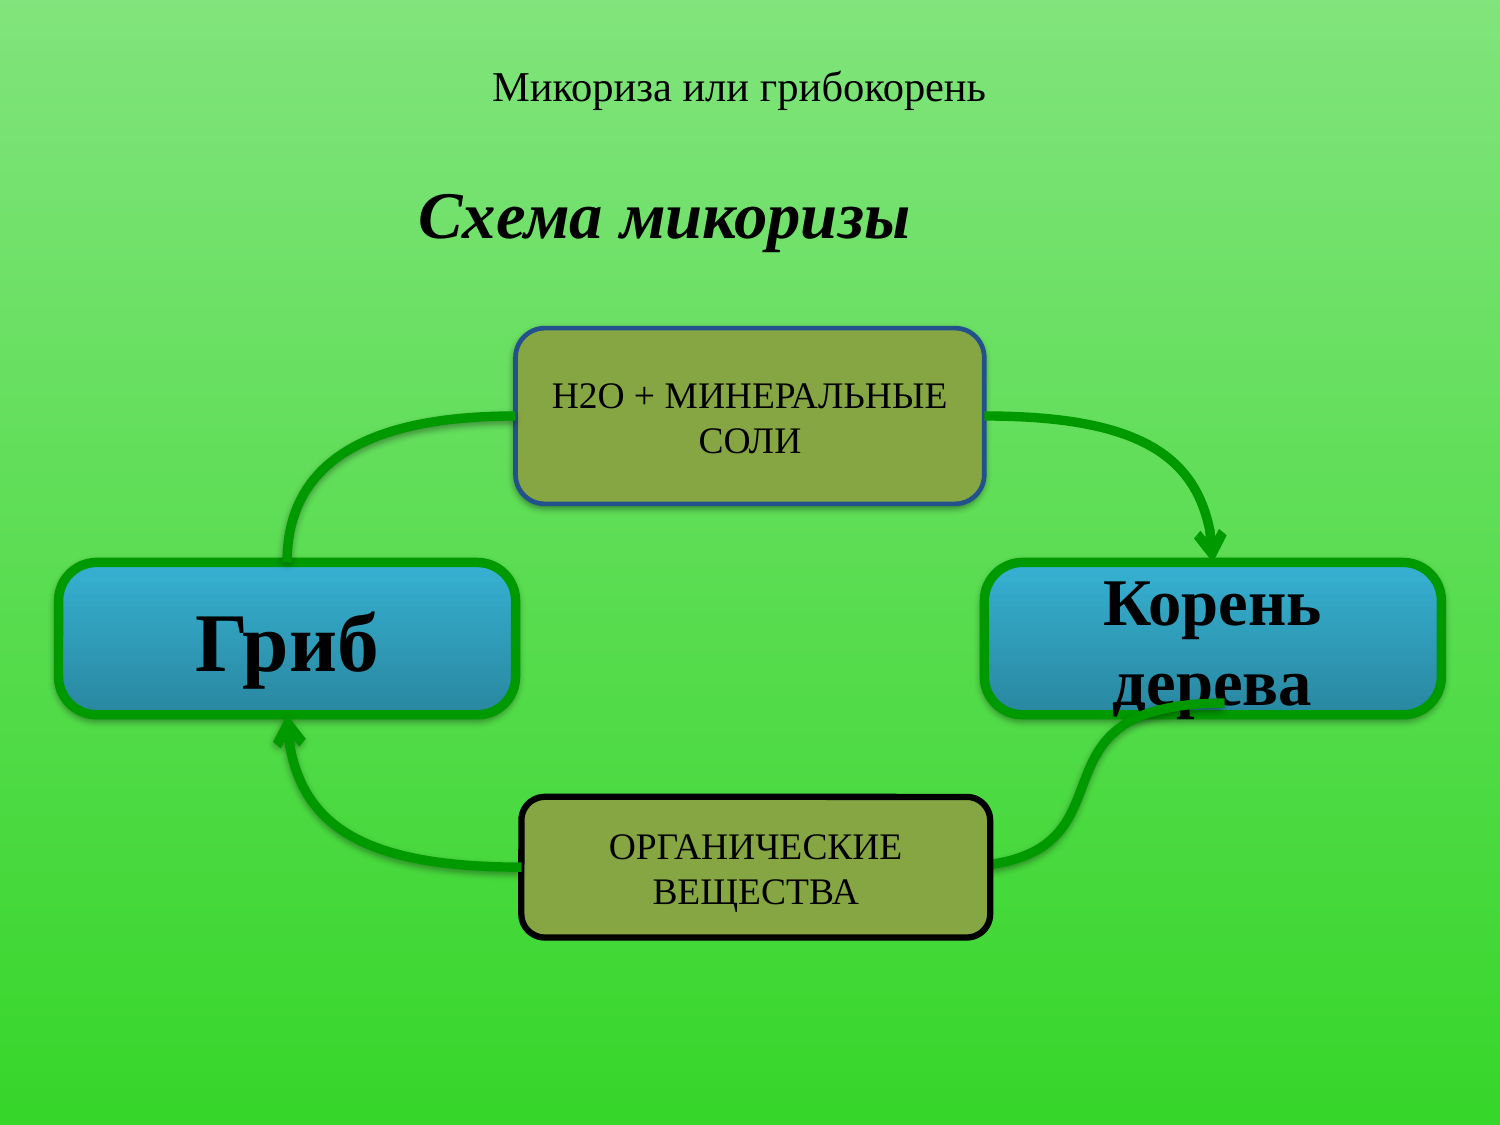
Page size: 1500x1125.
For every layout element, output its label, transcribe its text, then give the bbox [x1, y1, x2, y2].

text_box Н2О + МИНЕРАЛЬНЫЕ СОЛИ [514, 327, 986, 505]
title Микориза или грибокорень [0, 0, 1500, 188]
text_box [984, 415, 1214, 563]
text_box Гриб [58, 562, 516, 715]
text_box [286, 702, 1225, 938]
text_box Схема микоризы [35, 163, 1294, 259]
text_box Корень дерева [984, 562, 1442, 715]
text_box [327, 374, 475, 604]
